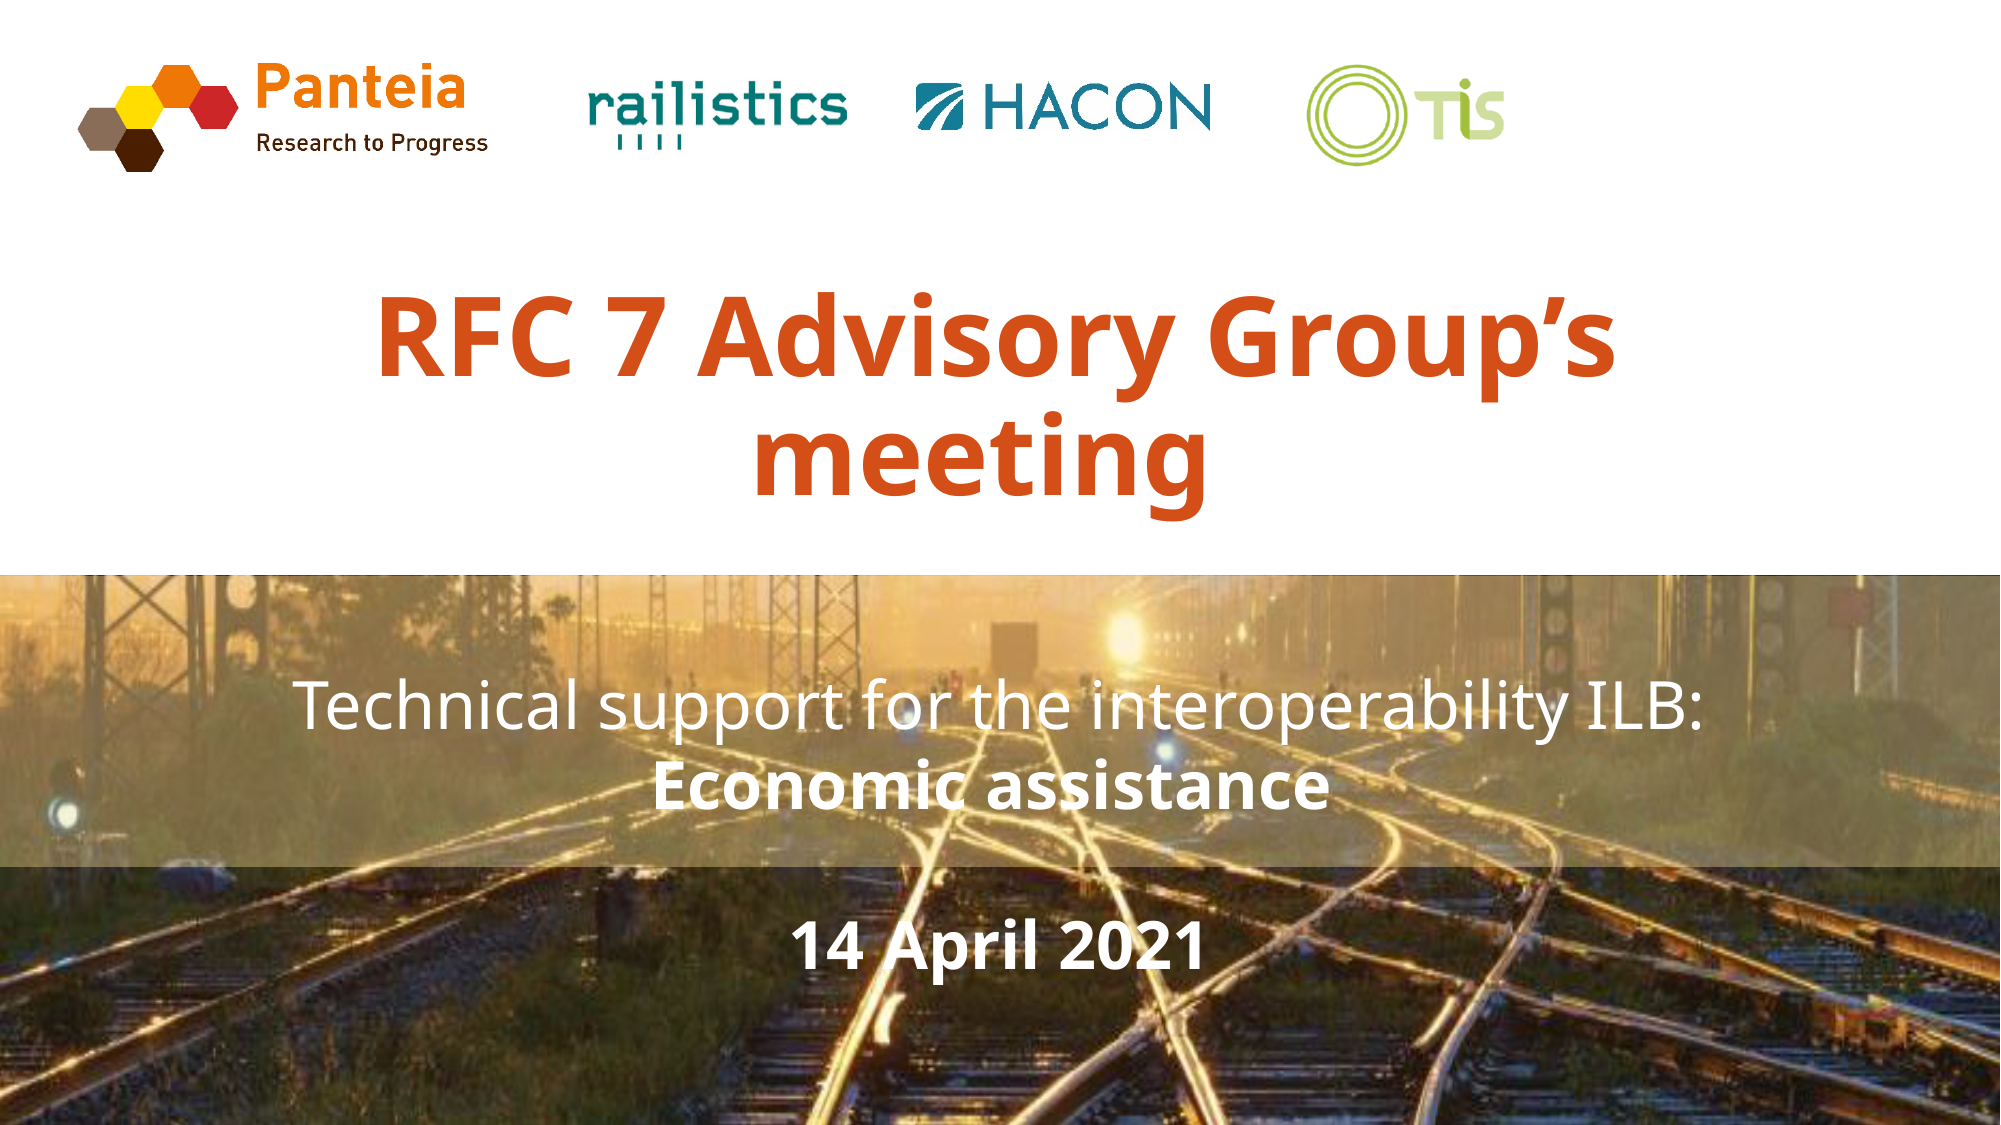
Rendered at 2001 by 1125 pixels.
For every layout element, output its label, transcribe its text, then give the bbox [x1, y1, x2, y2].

picture [916, 81, 1210, 131]
title RFC 7 Advisory Group’s meeting [135, 190, 1857, 528]
picture [48, 44, 516, 191]
picture [0, 575, 2000, 1125]
picture [585, 76, 849, 154]
picture [1304, 61, 1506, 169]
